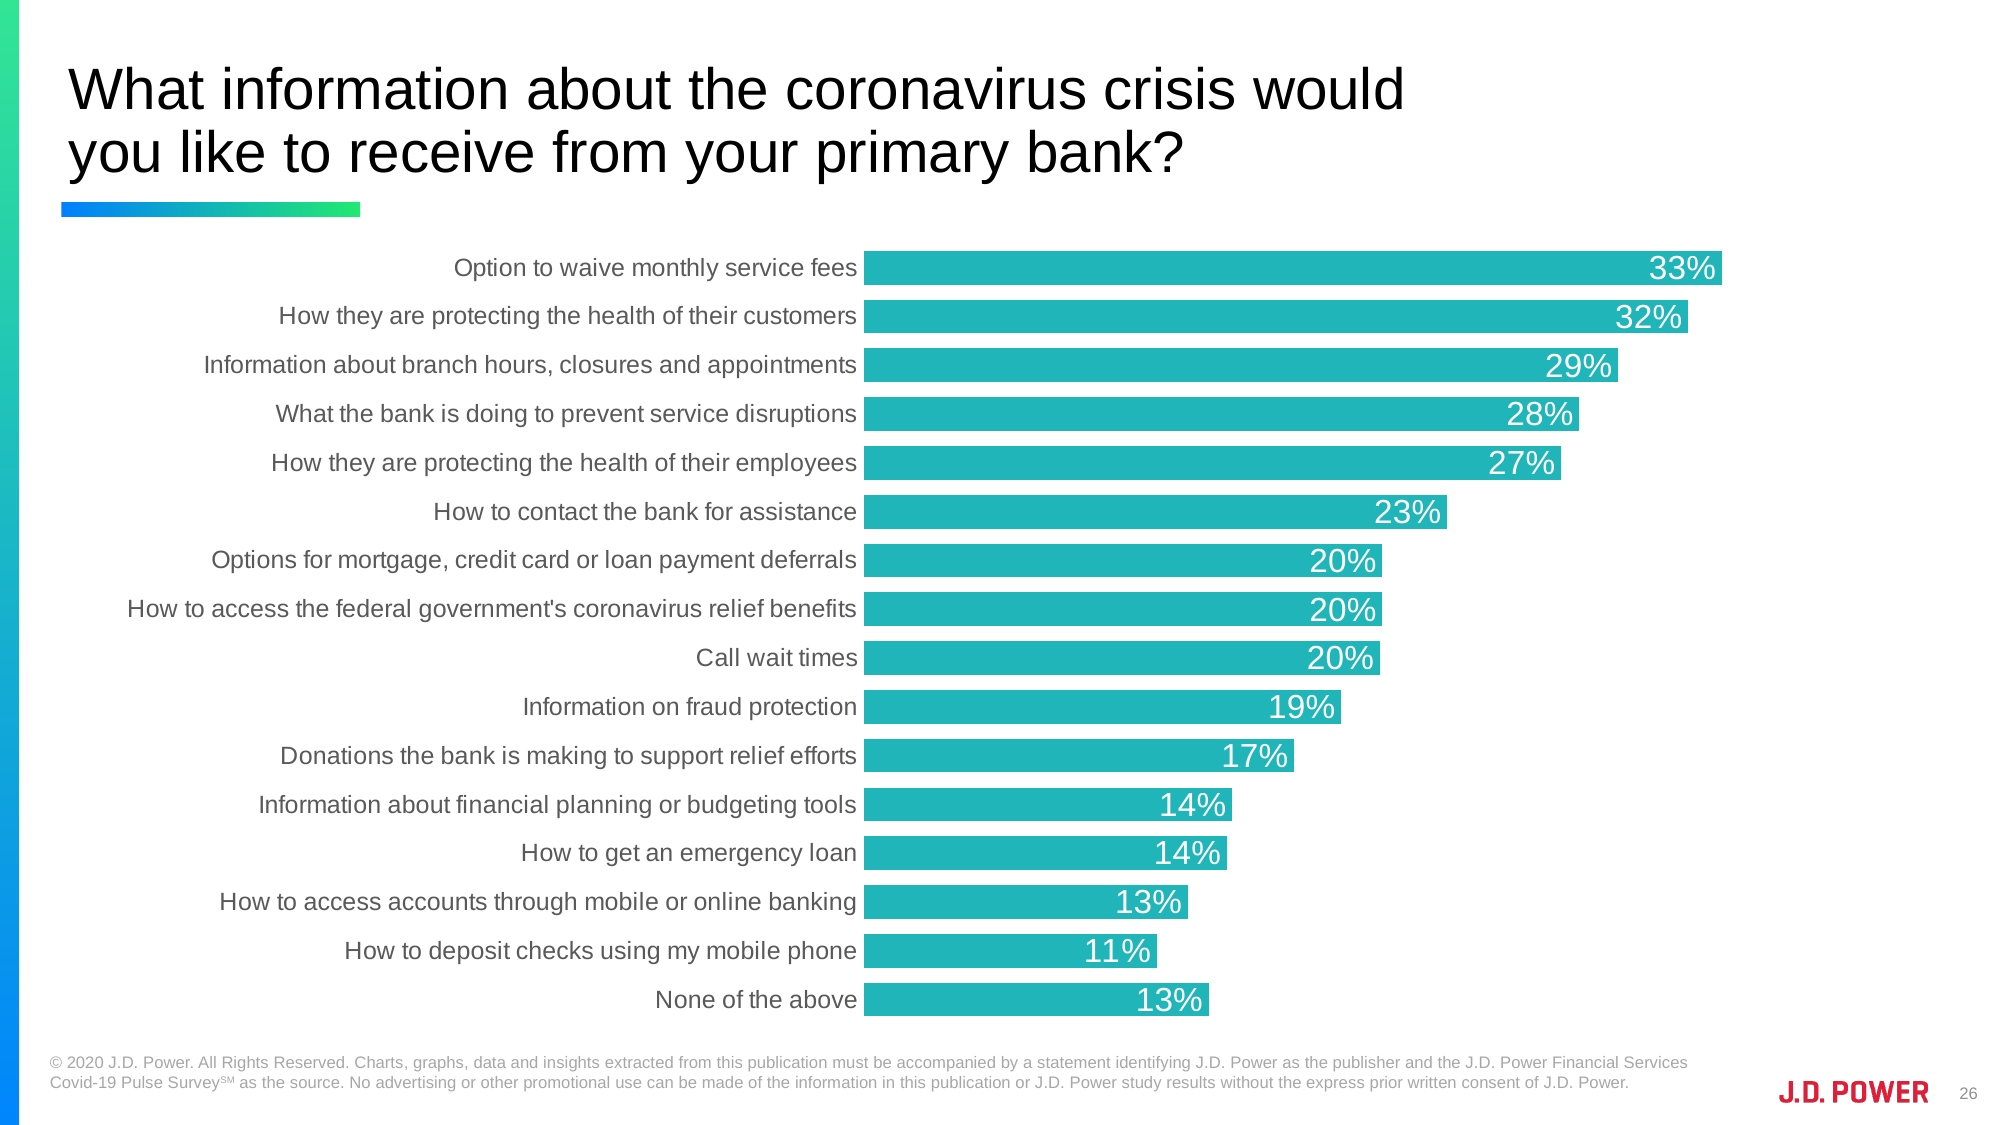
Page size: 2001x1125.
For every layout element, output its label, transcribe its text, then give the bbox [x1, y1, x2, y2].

picture [1778, 1080, 1929, 1103]
chart [61, 213, 1925, 1025]
title What information about the coronavirus crisis would you like to receive from your primary bank? [61, 57, 1451, 178]
